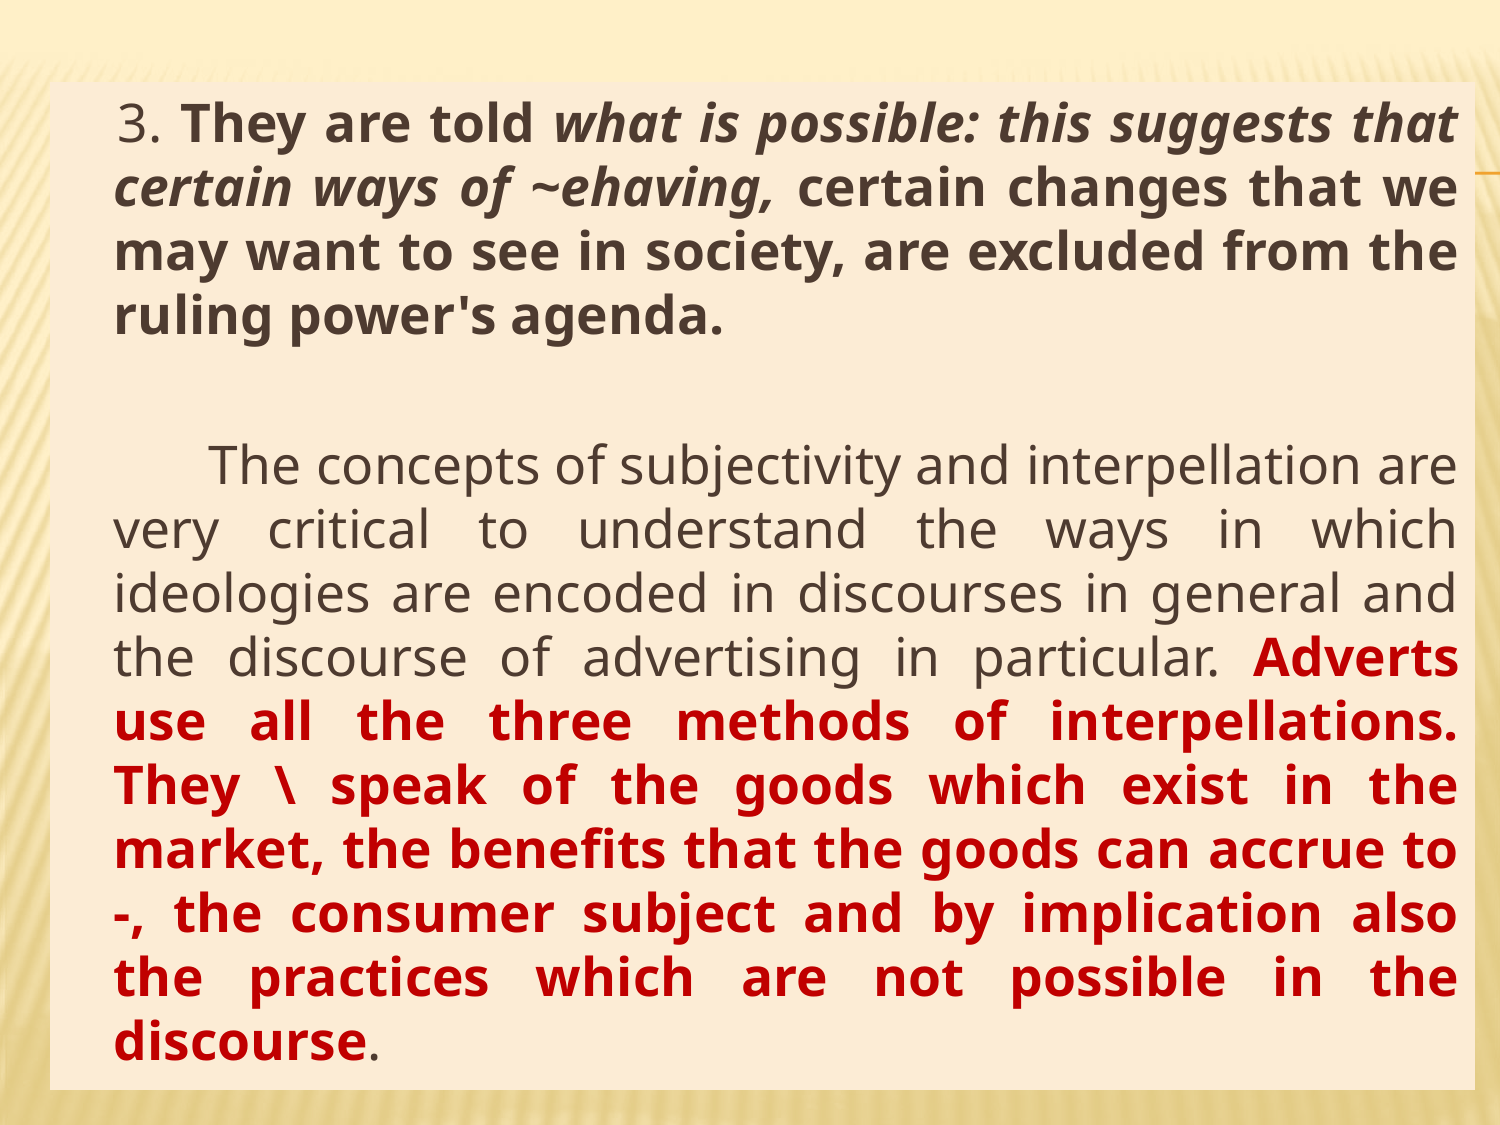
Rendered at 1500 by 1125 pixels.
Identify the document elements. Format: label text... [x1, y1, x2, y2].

list 3. They are told what is possible: this suggests that certain ways of ~ehaving, certain changes that we may want to see in society, are excluded from the ruling power's agenda. The concepts of subjectivity and interpellation are very critical to understand the ways in which ideologies are encoded in discourses in general and the discourse of advertising in particular. Adverts use all the three methods of interpellations. They \ speak of the goods which exist in the market, the benefits that the goods can accrue to -, the consumer subject and by implication also the practices which are not possible in the discourse. [50, 82, 1475, 1090]
